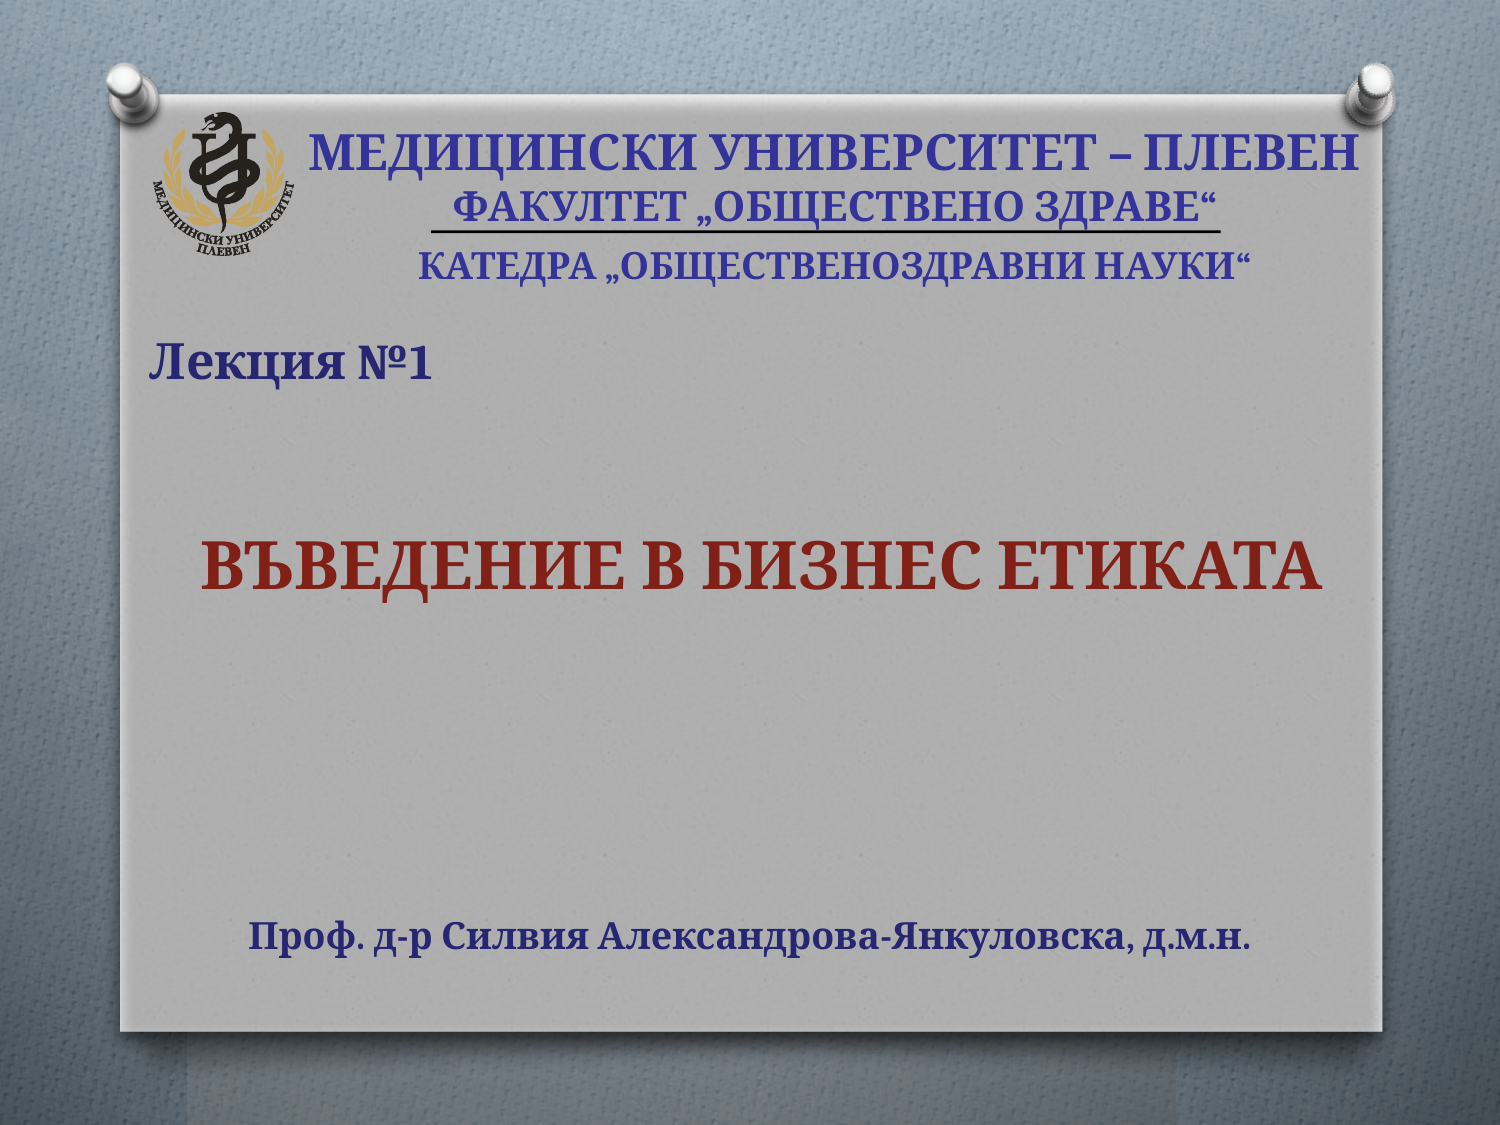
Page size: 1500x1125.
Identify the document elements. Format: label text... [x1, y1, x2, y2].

picture [1317, 35, 1439, 151]
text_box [152, 111, 295, 257]
text_box [11, 272, 1500, 333]
text_box МЕДИЦИНСКИ УНИВЕРСИТЕТ – ПЛЕВЕН ФАКУЛТЕТ „ОБЩЕСТВЕНО ЗДРАВЕ“ КАТЕДРА „ОБЩЕСТВЕНОЗДРАВНИ НАУКИ“ [151, 112, 1368, 295]
picture [75, 31, 197, 148]
text_box Лекция №1 [149, 322, 514, 397]
text_box ВЪВЕДЕНИЕ В БИЗНЕС ЕТИКАТА [123, 515, 1400, 610]
text_box Проф. д-р Силвия Александрова-Янкуловска, д.м.н. [186, 904, 1314, 964]
